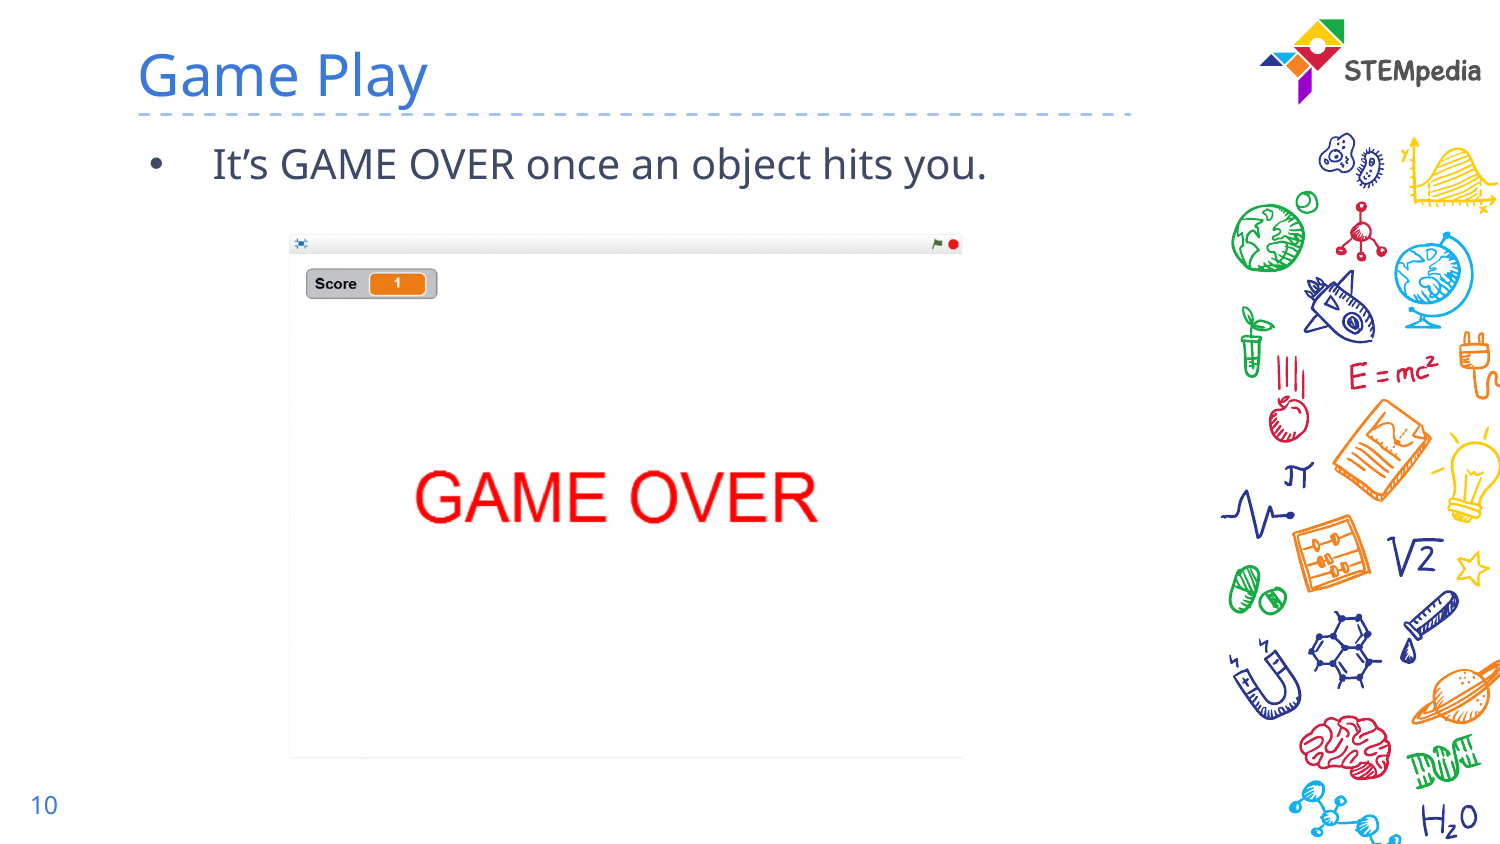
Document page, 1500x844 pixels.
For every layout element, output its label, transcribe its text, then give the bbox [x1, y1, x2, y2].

list It’s GAME OVER once an object hits you. [122, 122, 1130, 792]
slide_number 10 [14, 774, 105, 840]
picture [283, 229, 969, 762]
title Game Play [122, 0, 1130, 122]
